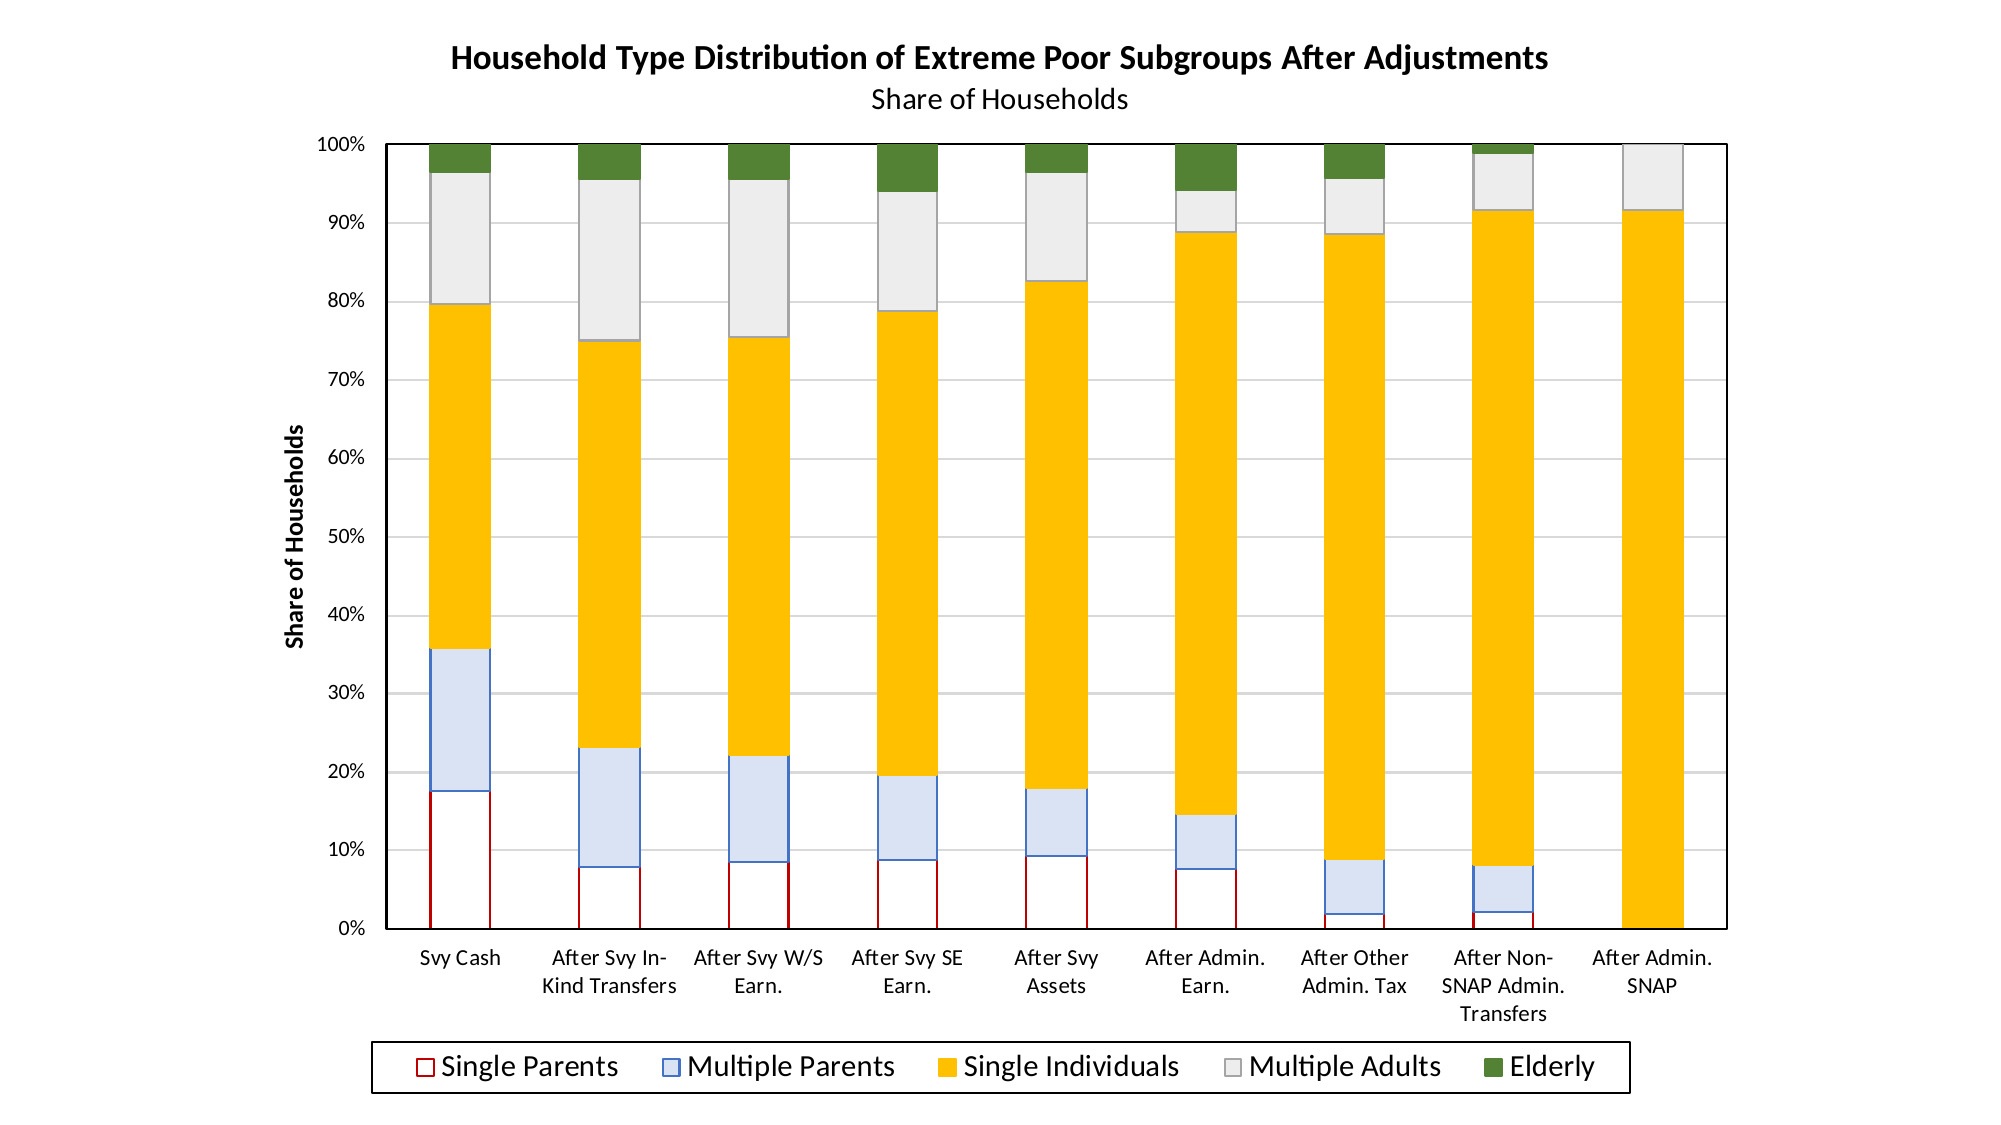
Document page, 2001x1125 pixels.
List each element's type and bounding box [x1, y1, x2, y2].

picture [249, 20, 1750, 1105]
